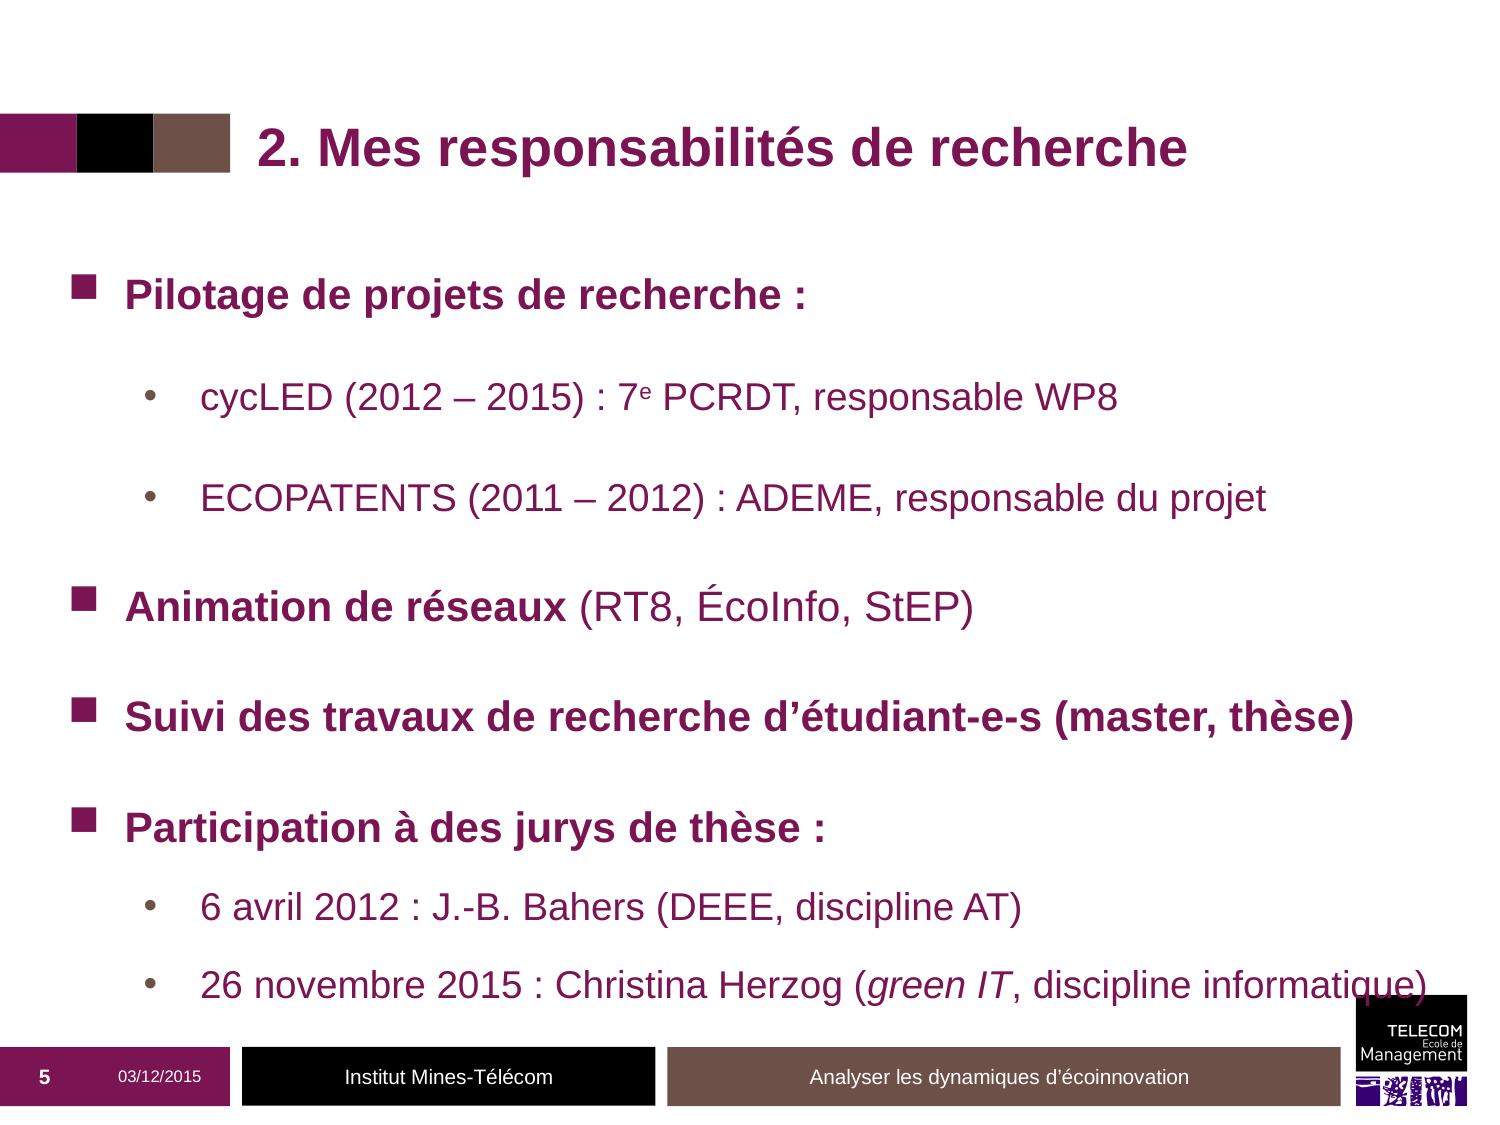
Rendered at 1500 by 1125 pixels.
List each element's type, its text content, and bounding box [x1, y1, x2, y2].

slide_number 5 [1, 1046, 89, 1106]
title 2. Mes responsabilités de recherche [242, 0, 1471, 185]
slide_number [89, 1046, 232, 1106]
list Pilotage de projets de recherche : cycLED (2012 – 2015) : 7e PCRDT, responsable WP8 ECOPATENTS (2011 – 2012) : ADEME, responsable du projet Animation de réseaux (RT8, ÉcoInfo, StEP) Suivi des travaux de recherche d’étudiant-e-s (master, thèse) Participation à des jurys de thèse : 6 avril 2012 : J.-B. Bahers (DEEE, discipline AT) 26 novembre 2015 : Christina Herzog (green IT, discipline informatique) [53, 208, 1483, 1024]
footer Analyser les dynamiques d’écoinnovation [667, 1046, 1341, 1106]
picture [1352, 1024, 1471, 1110]
